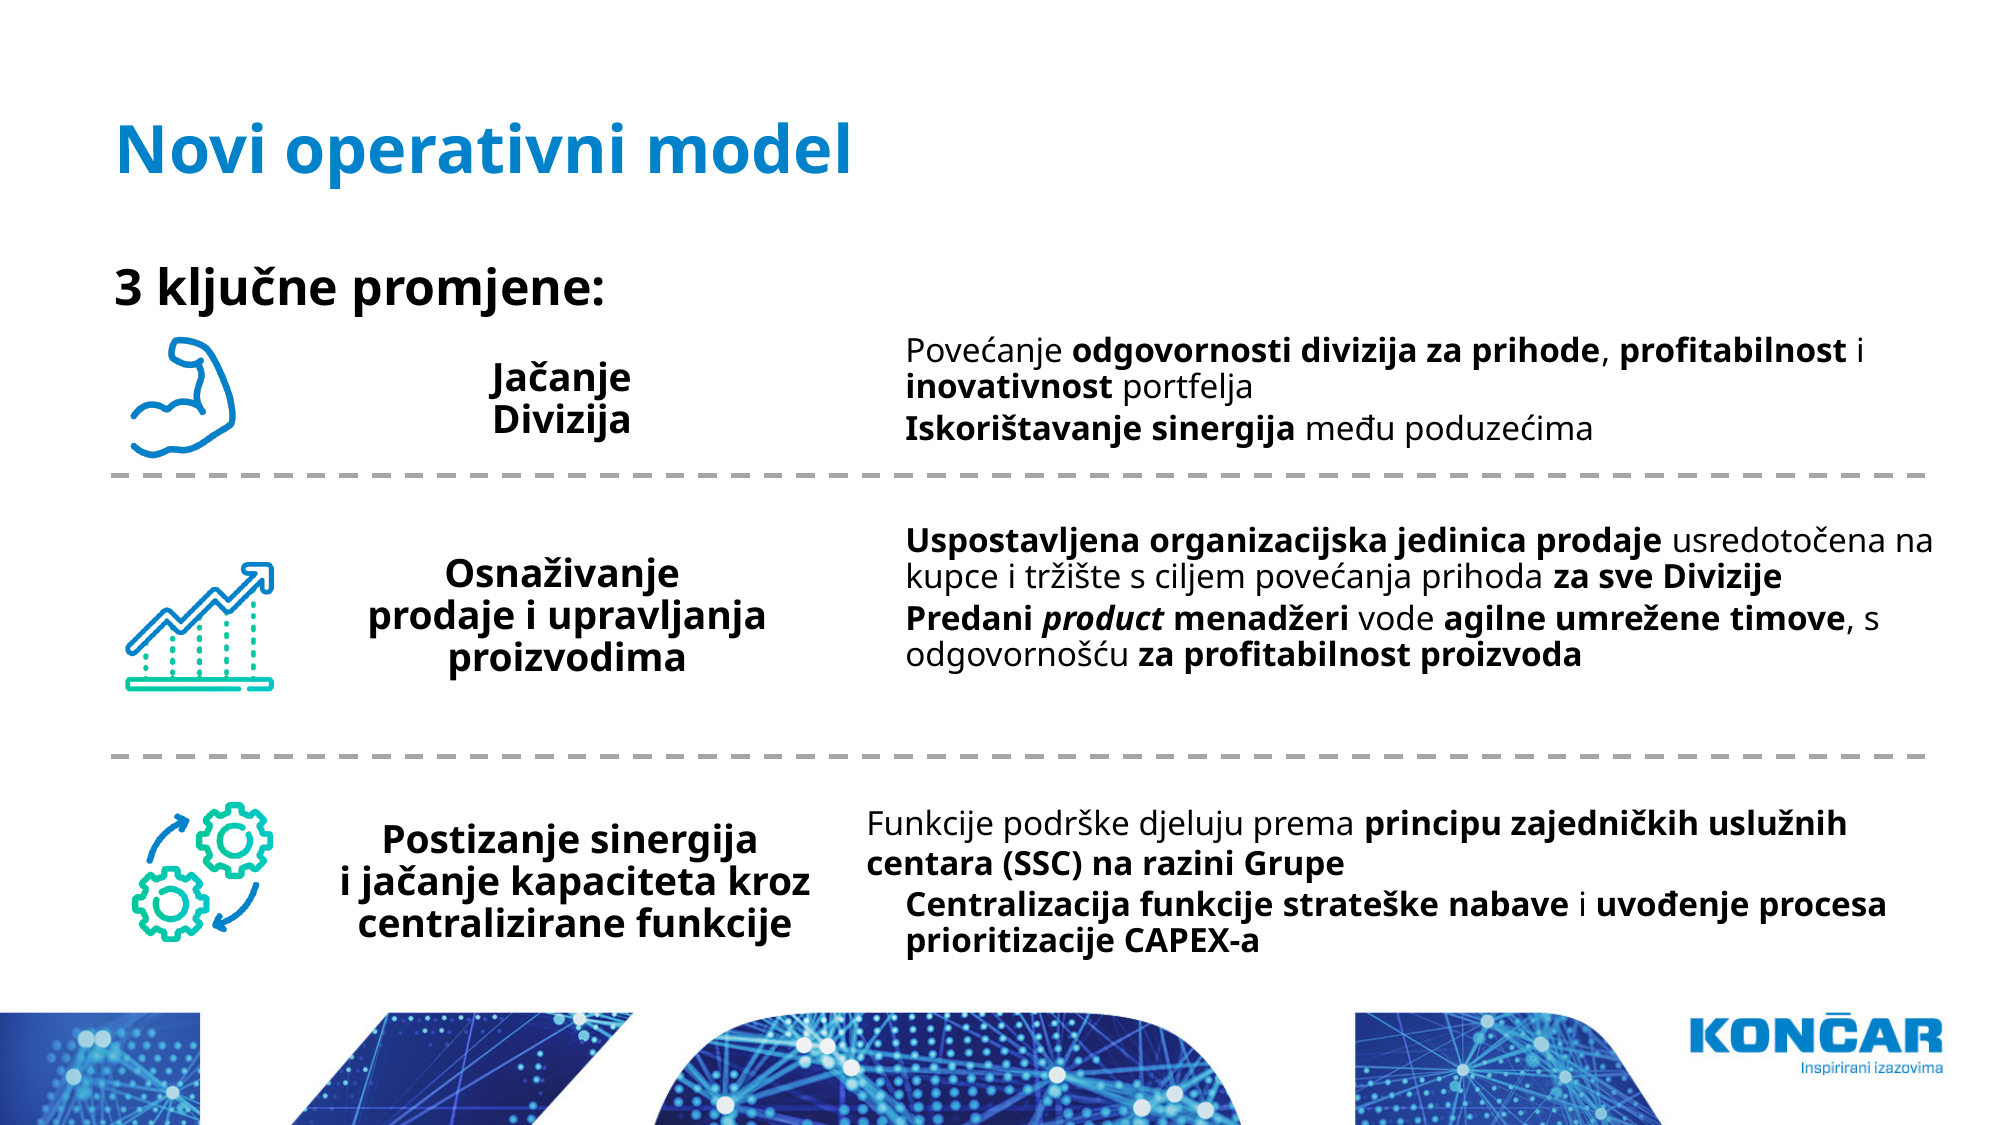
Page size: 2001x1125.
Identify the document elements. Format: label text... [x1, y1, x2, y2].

text_box Jačanje Divizija [283, 323, 709, 474]
picture [0, 0, 2001, 1125]
text_box Funkcije podrške djeluju prema principu zajedničkih uslužnih centara (SSC) na razini Grupe Centralizacija funkcije strateške nabave i uvođenje procesa prioritizacije CAPEX-a [866, 802, 1964, 960]
text_box Osnaživanje prodaje i upravljanja proizvodima [172, 522, 820, 712]
text_box Postizanje sinergija i jačanje kapaciteta kroz centralizirane funkcije [172, 804, 836, 961]
title Novi operativni model [99, 92, 1246, 335]
text_box Uspostavljena organizacijska jedinica prodaje usredotočena na kupce i tržište s ciljem povećanja prihoda za sve Divizije Predani product menadžeri vode agilne umrežene timove, s odgovornošću za profitabilnost proizvoda [866, 524, 1947, 674]
text_box Povećanje odgovornosti divizija za prihode, profitabilnost i inovativnost portfelja Iskorištavanje sinergija među poduzećima [866, 334, 1958, 448]
text_box 3 ključne promjene: [99, 247, 1077, 323]
